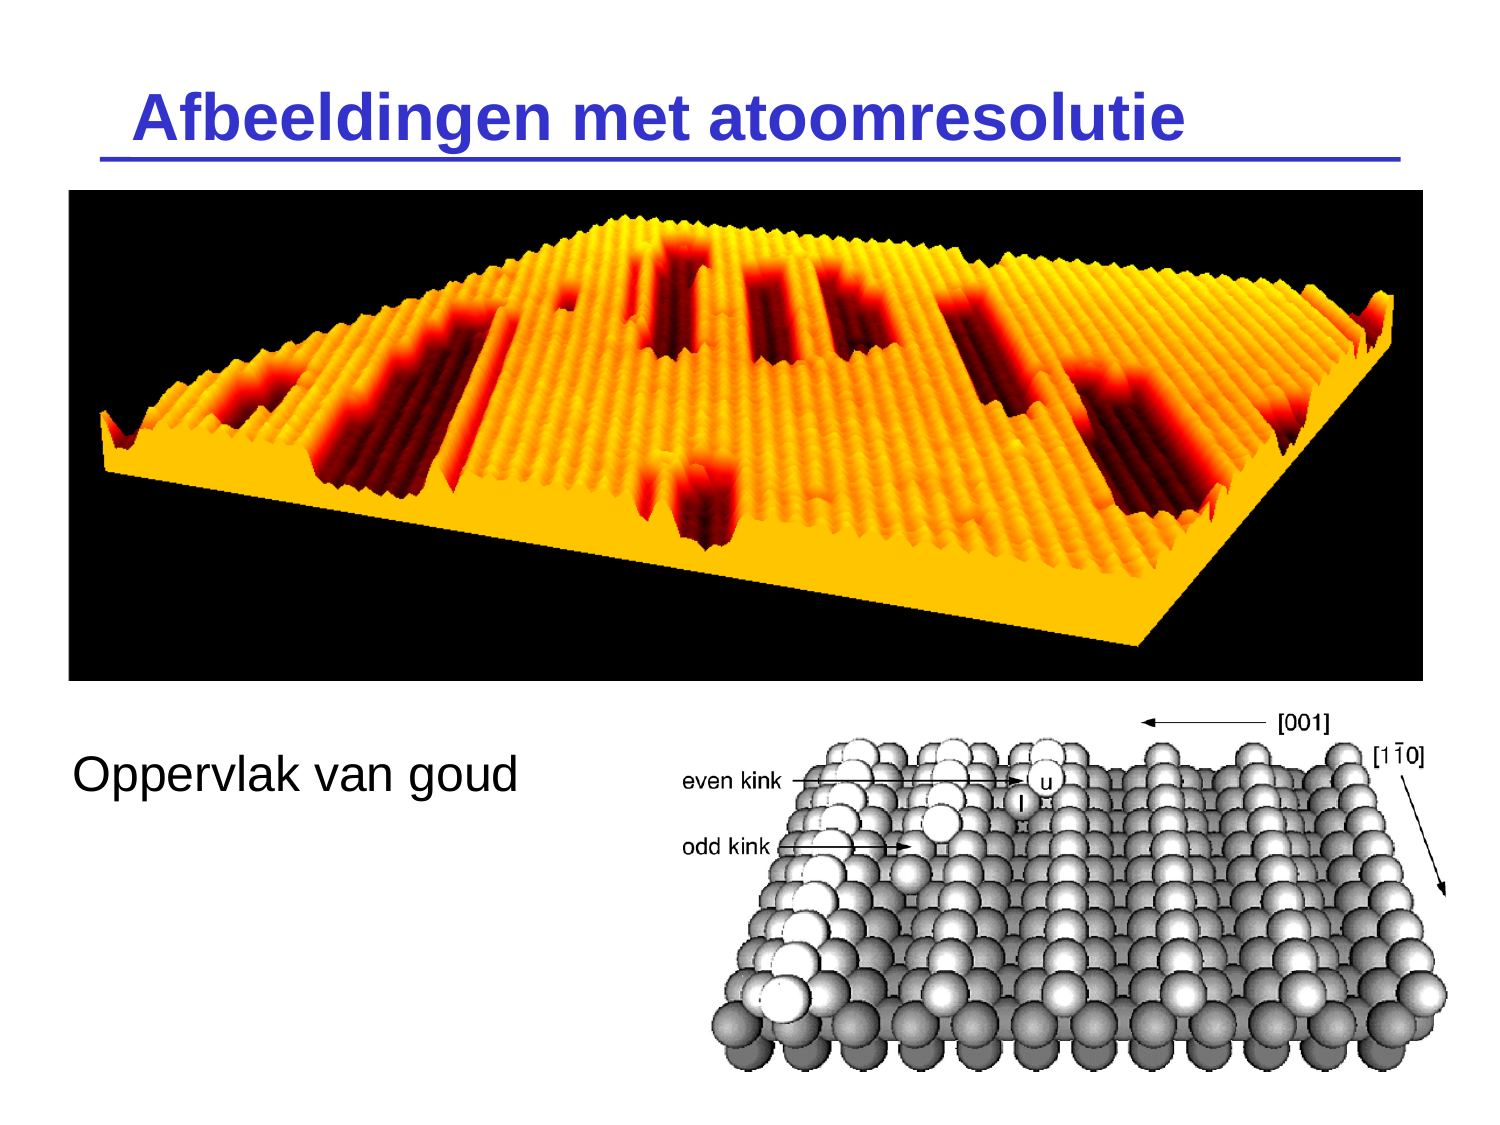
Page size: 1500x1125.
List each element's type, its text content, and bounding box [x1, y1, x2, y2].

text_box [99, 27, 1401, 188]
text_box Oppervlak van goud [57, 716, 661, 809]
picture [666, 703, 1452, 1079]
picture [67, 190, 1423, 681]
